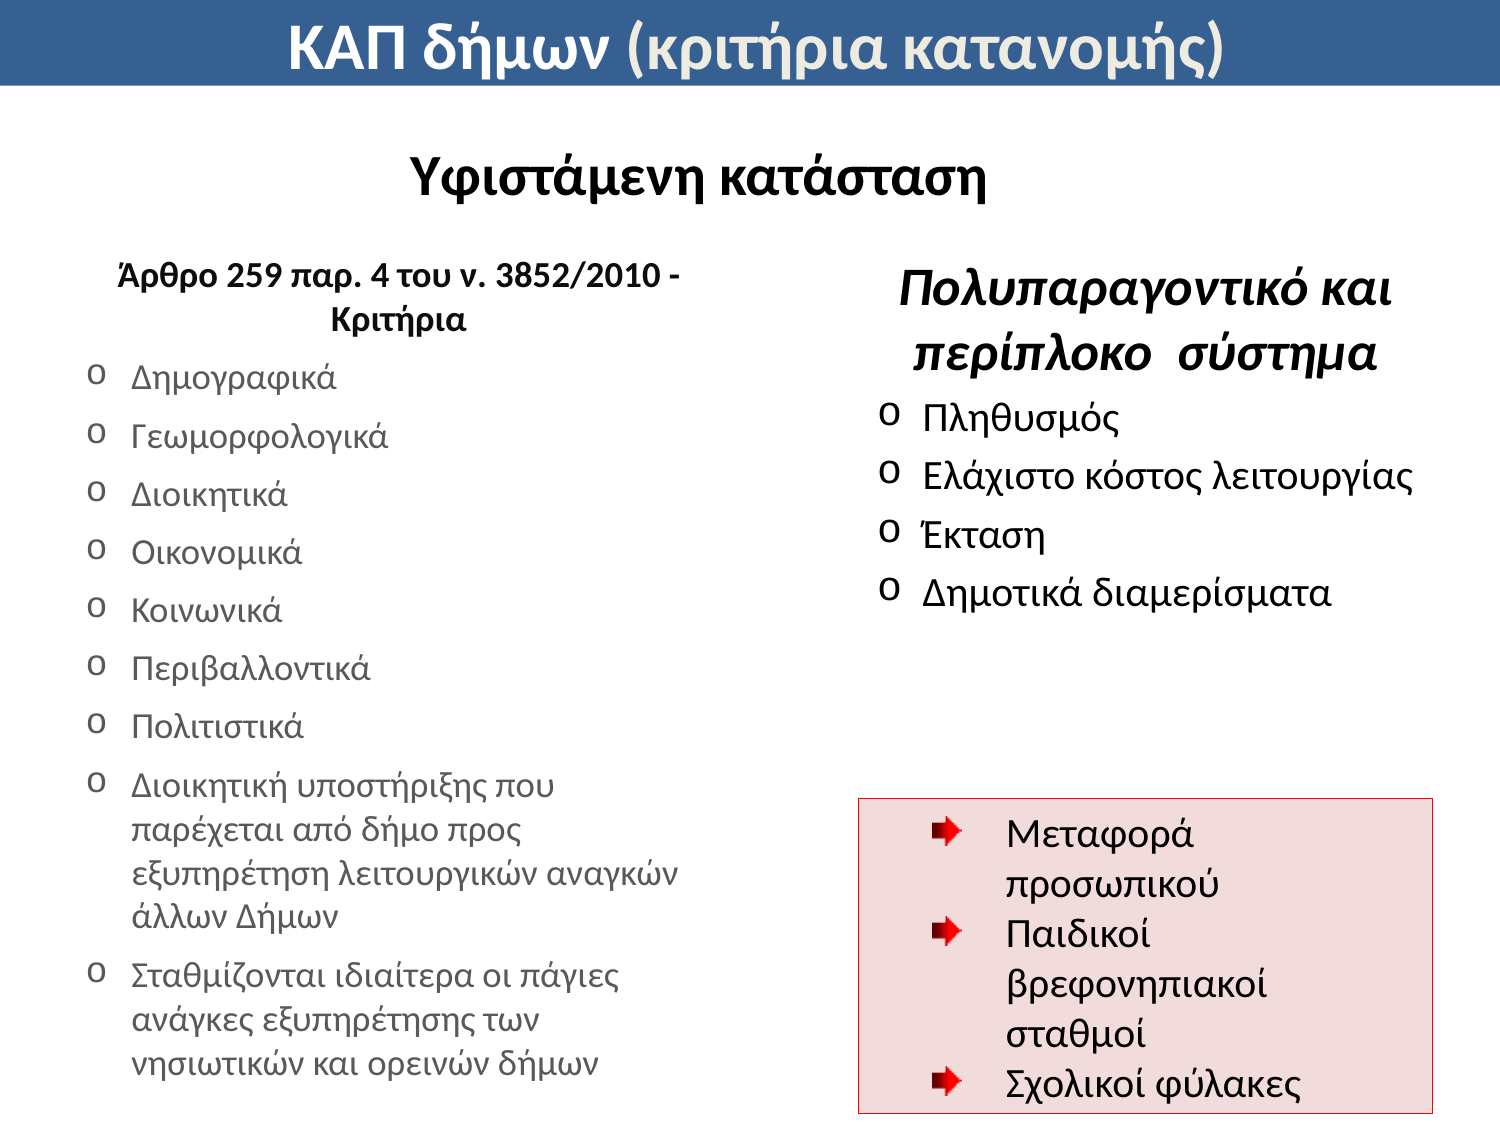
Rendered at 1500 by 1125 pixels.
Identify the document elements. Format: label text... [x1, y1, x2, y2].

subtitle Άρθρο 259 παρ. 4 του ν. 3852/2010 - Κριτήρια Δημογραφικά Γεωμορφολογικά Διοικητικά Οικονομικά Κοινωνικά Περιβαλλοντικά Πολιτιστικά Διοικητική υποστήριξης που παρέχεται από δήμο προς εξυπηρέτηση λειτουργικών αναγκών άλλων Δήμων Σταθμίζονται ιδιαίτερα οι πάγιες ανάγκες εξυπηρέτησης των νησιωτικών και ορεινών δήμων [41, 243, 739, 1094]
text_box Υφιστάμενη κατάσταση [395, 129, 1022, 215]
text_box Μεταφορά προσωπικού Παιδικοί βρεφονηπιακοί σταθμοί Σχολικοί φύλακες [858, 1094, 1433, 1114]
title ΚΑΠ δήμων (κριτήρια κατανομής) [0, 0, 1500, 86]
text_box Πολυπαραγοντικό και περίπλοκο σύστημα Πληθυσμός Ελάχιστο κόστος λειτουργίας Έκταση Δημοτικά διαμερίσματα [832, 243, 1459, 1094]
